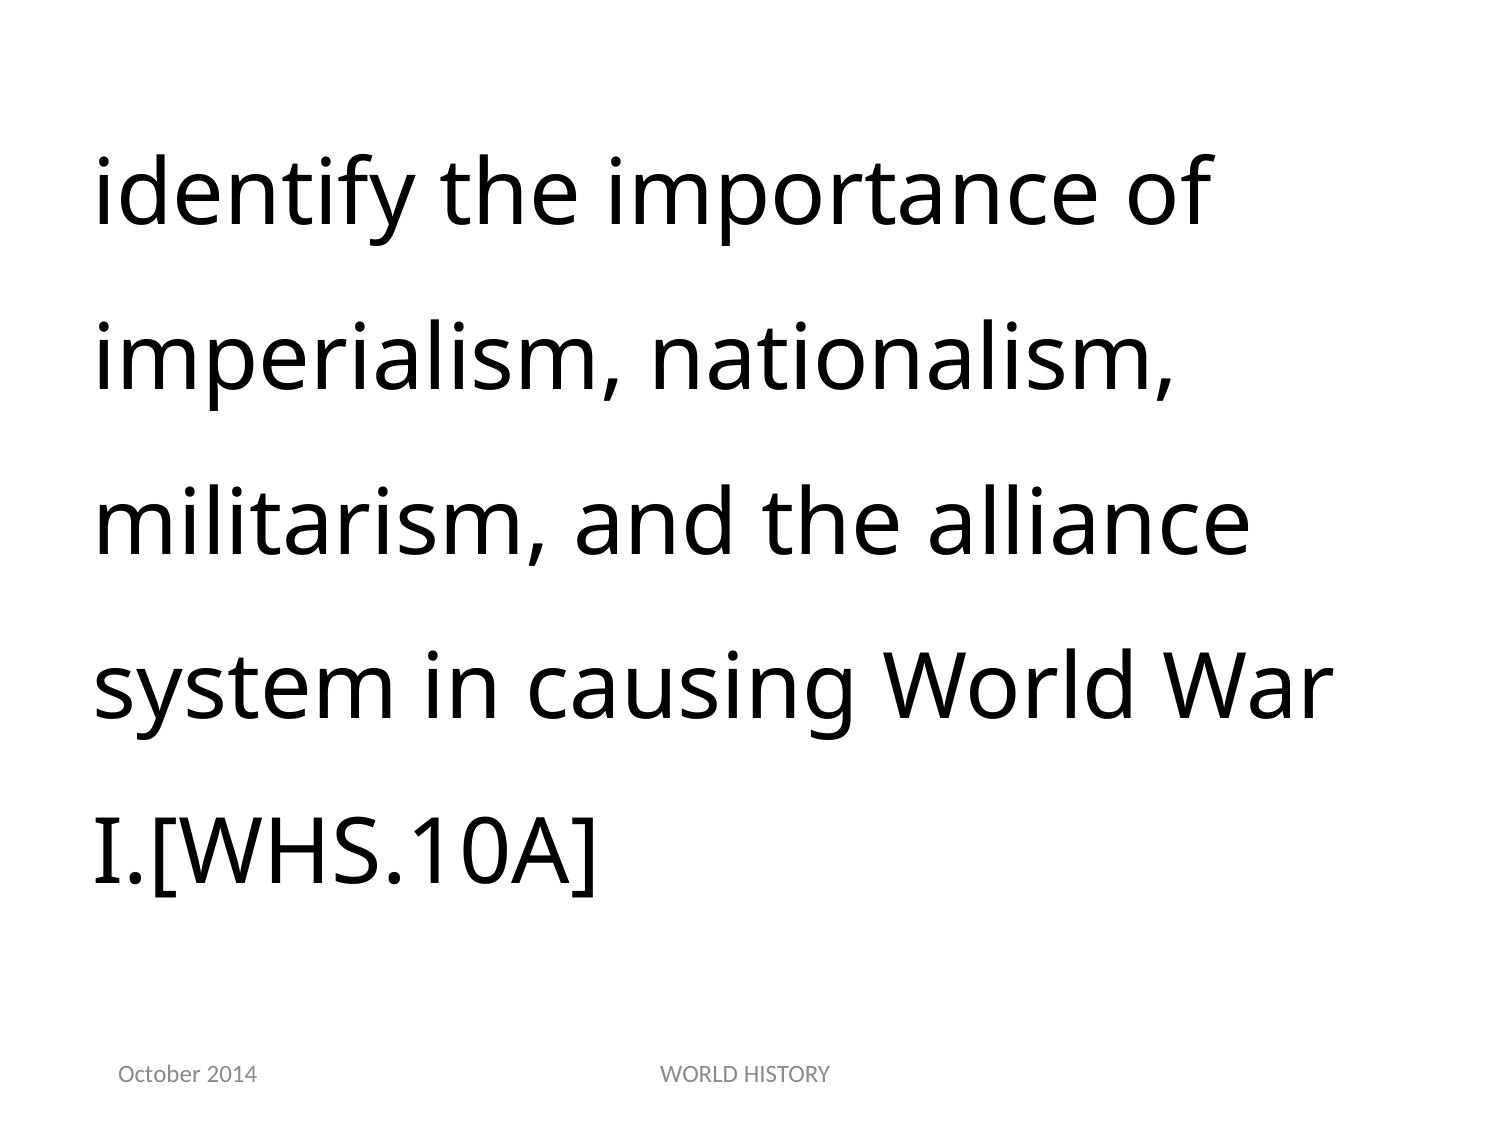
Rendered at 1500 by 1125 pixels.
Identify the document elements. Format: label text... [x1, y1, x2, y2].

subtitle identify the importance of imperialism, nationalism, militarism, and the alliance system in causing World War I.[WHS.10A] [78, 70, 1429, 1014]
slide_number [103, 1042, 441, 1103]
footer WORLD HISTORY [492, 1042, 999, 1103]
